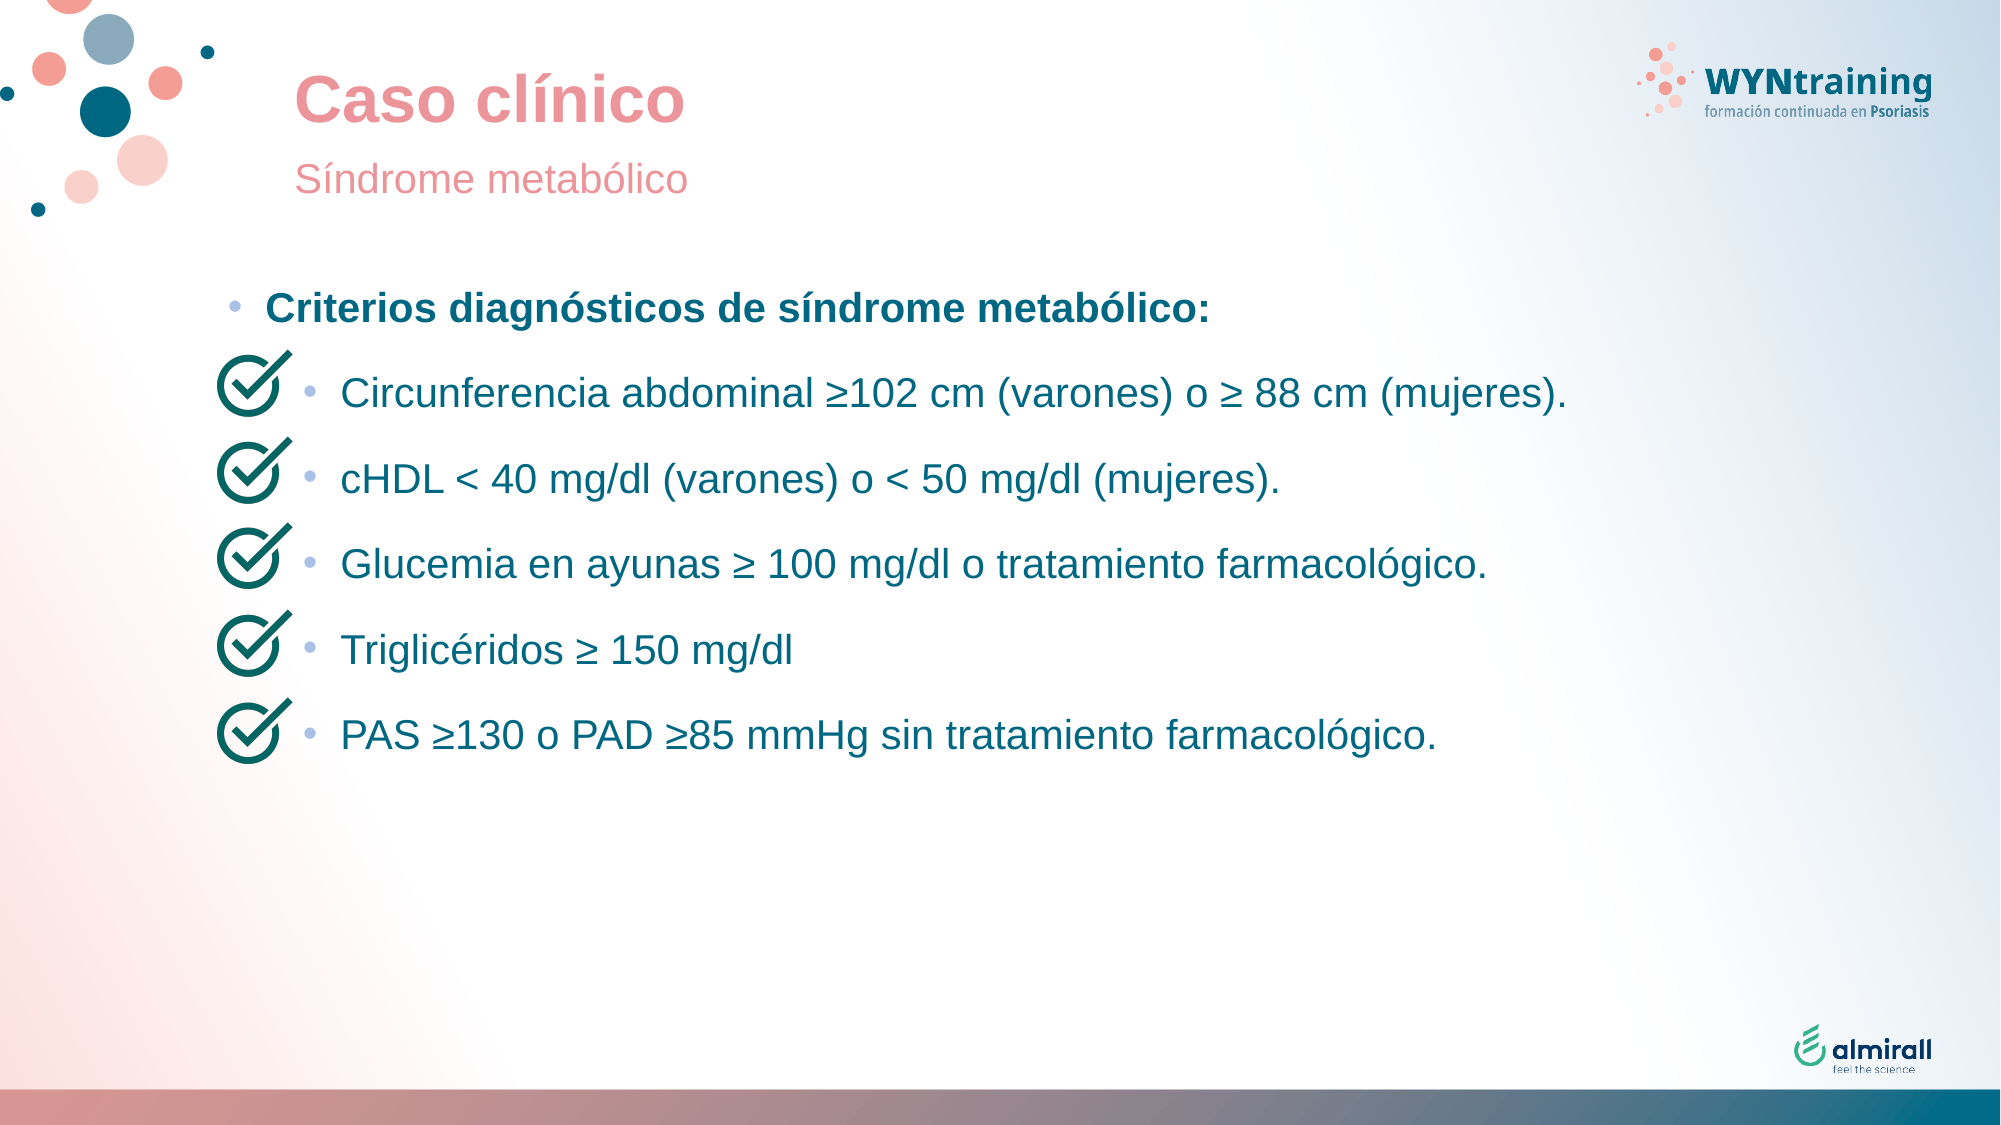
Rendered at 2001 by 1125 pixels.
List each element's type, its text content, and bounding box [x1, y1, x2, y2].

list Criterios diagnósticos de síndrome metabólico: Circunferencia abdominal ≥102 cm (varones) o ≥ 88 cm (mujeres). cHDL < 40 mg/dl (varones) o < 50 mg/dl (mujeres). Glucemia en ayunas ≥ 100 mg/dl o tratamiento farmacológico. Triglicéridos ≥ 150 mg/dl PAS ≥130 o PAD ≥85 mmHg sin tratamiento farmacológico. [212, 273, 1983, 1050]
title Caso clínico [279, 57, 1625, 149]
list Síndrome metabólico [279, 149, 1625, 213]
picture [0, 0, 2001, 1125]
